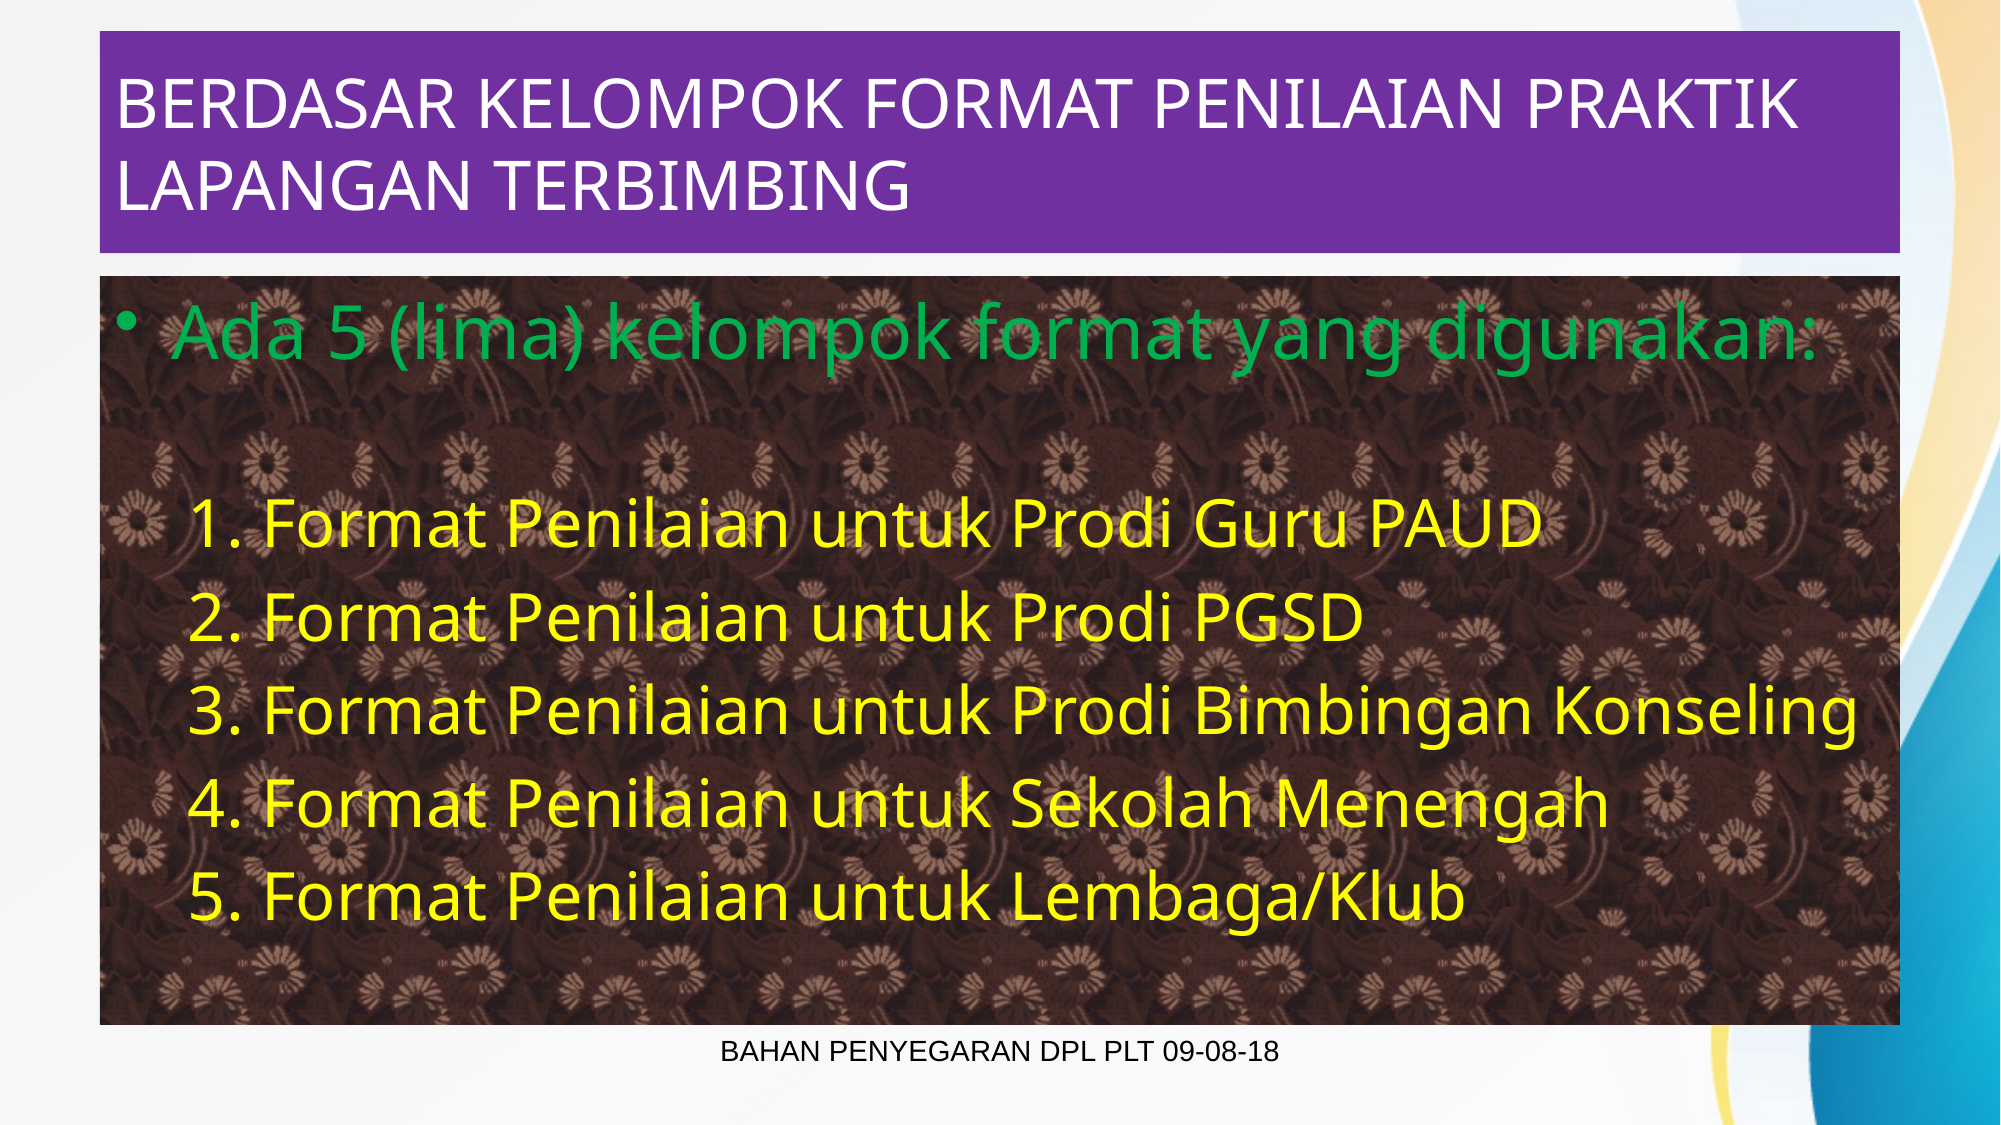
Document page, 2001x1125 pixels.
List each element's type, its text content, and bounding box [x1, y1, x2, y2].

title BERDASAR KELOMPOK FORMAT PENILAIAN PRAKTIK LAPANGAN TERBIMBING [99, 30, 1901, 254]
footer BAHAN PENYEGARAN DPL PLT 09-08-18 [683, 1024, 1317, 1103]
list Ada 5 (lima) kelompok format yang digunakan: 1. Format Penilaian untuk Prodi Guru PAUD 2. Format Penilaian untuk Prodi PGSD 3. Format Penilaian untuk Prodi Bimbingan Konseling 4. Format Penilaian untuk Sekolah Menengah 5. Format Penilaian untuk Lembaga/Klub [99, 276, 1901, 1025]
picture [0, 0, 2001, 1125]
